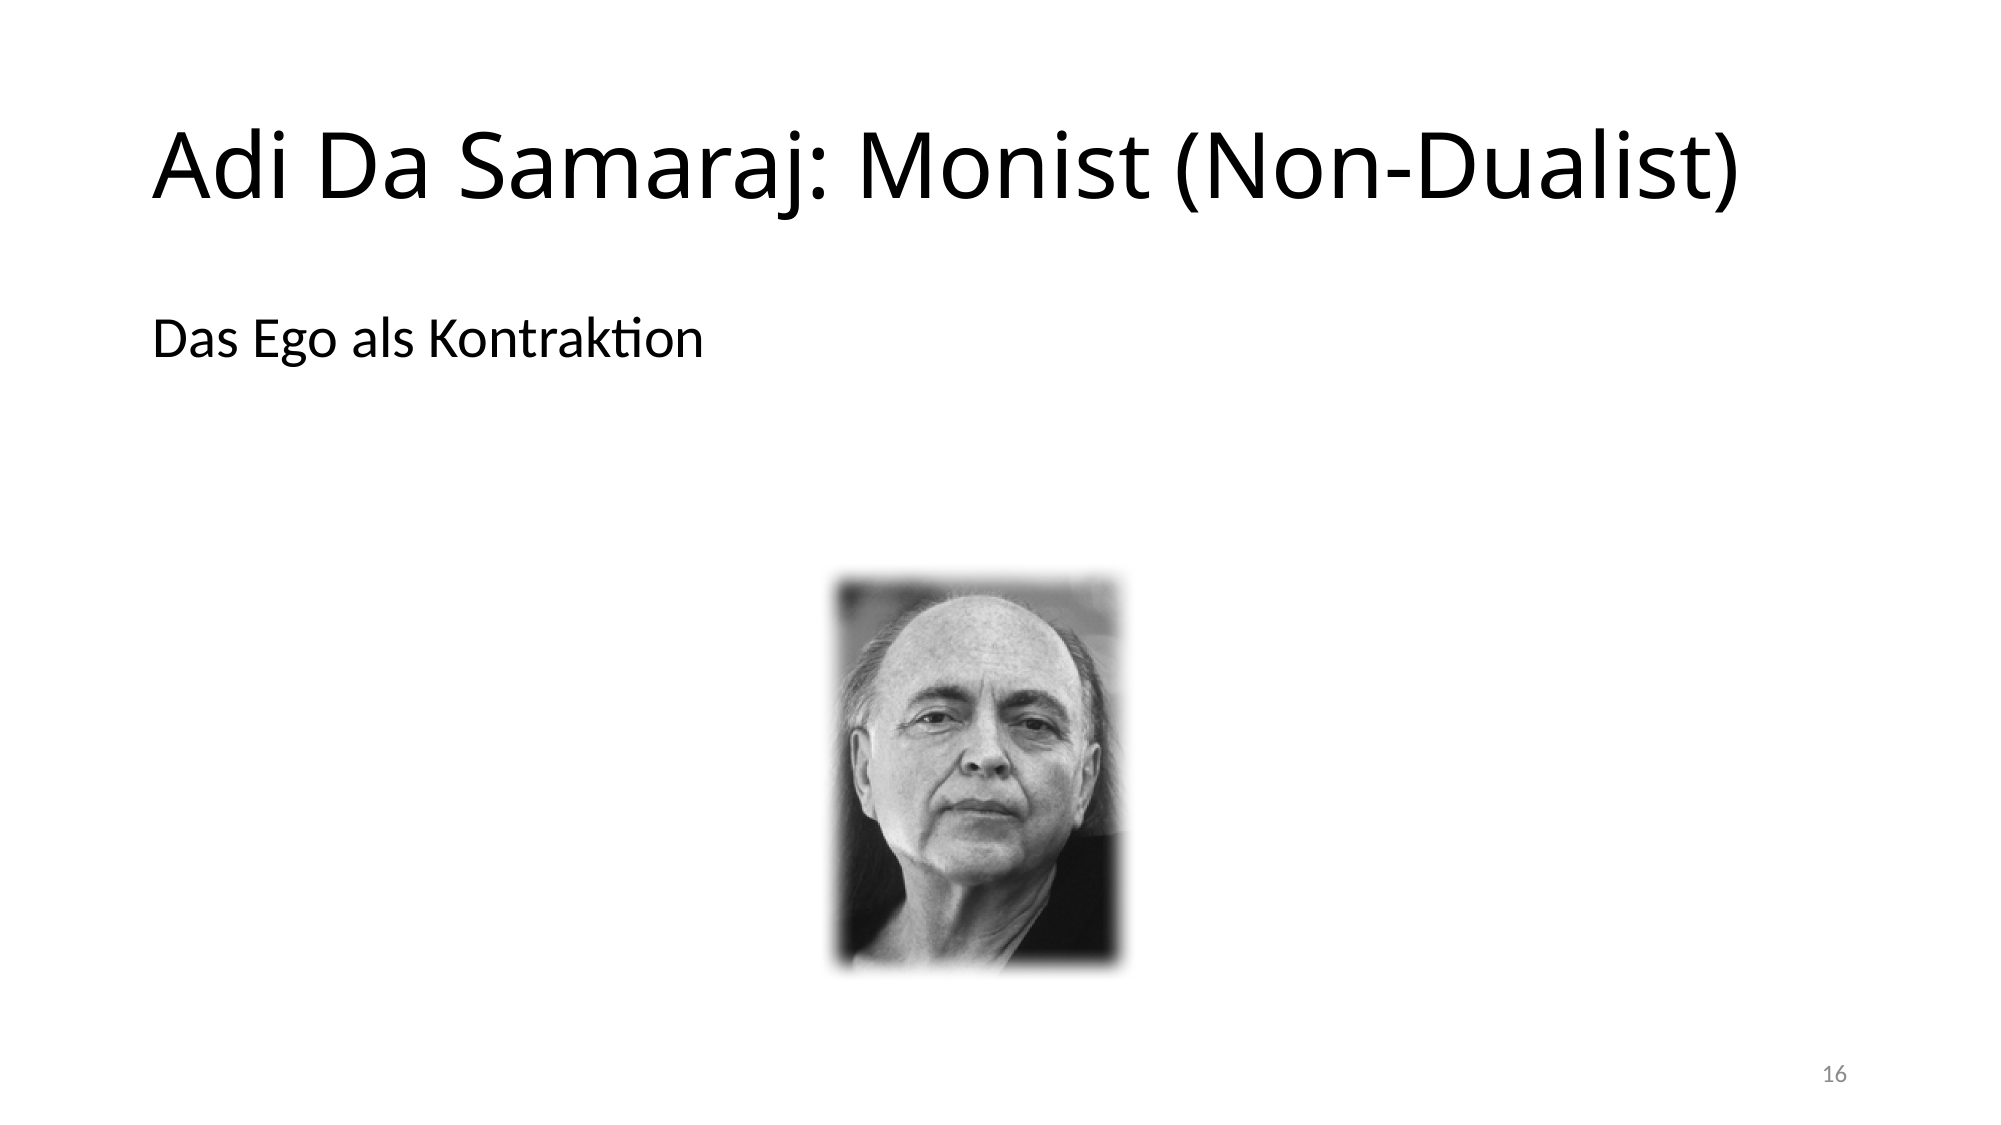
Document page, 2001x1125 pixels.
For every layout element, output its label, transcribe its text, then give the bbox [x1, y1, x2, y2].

slide_number 16 [1412, 1042, 1863, 1103]
list Das Ego als Kontraktion [137, 299, 1863, 1014]
title Adi Da Samaraj: Monist (Non-Dualist) [137, 59, 1863, 278]
picture [819, 562, 1136, 982]
